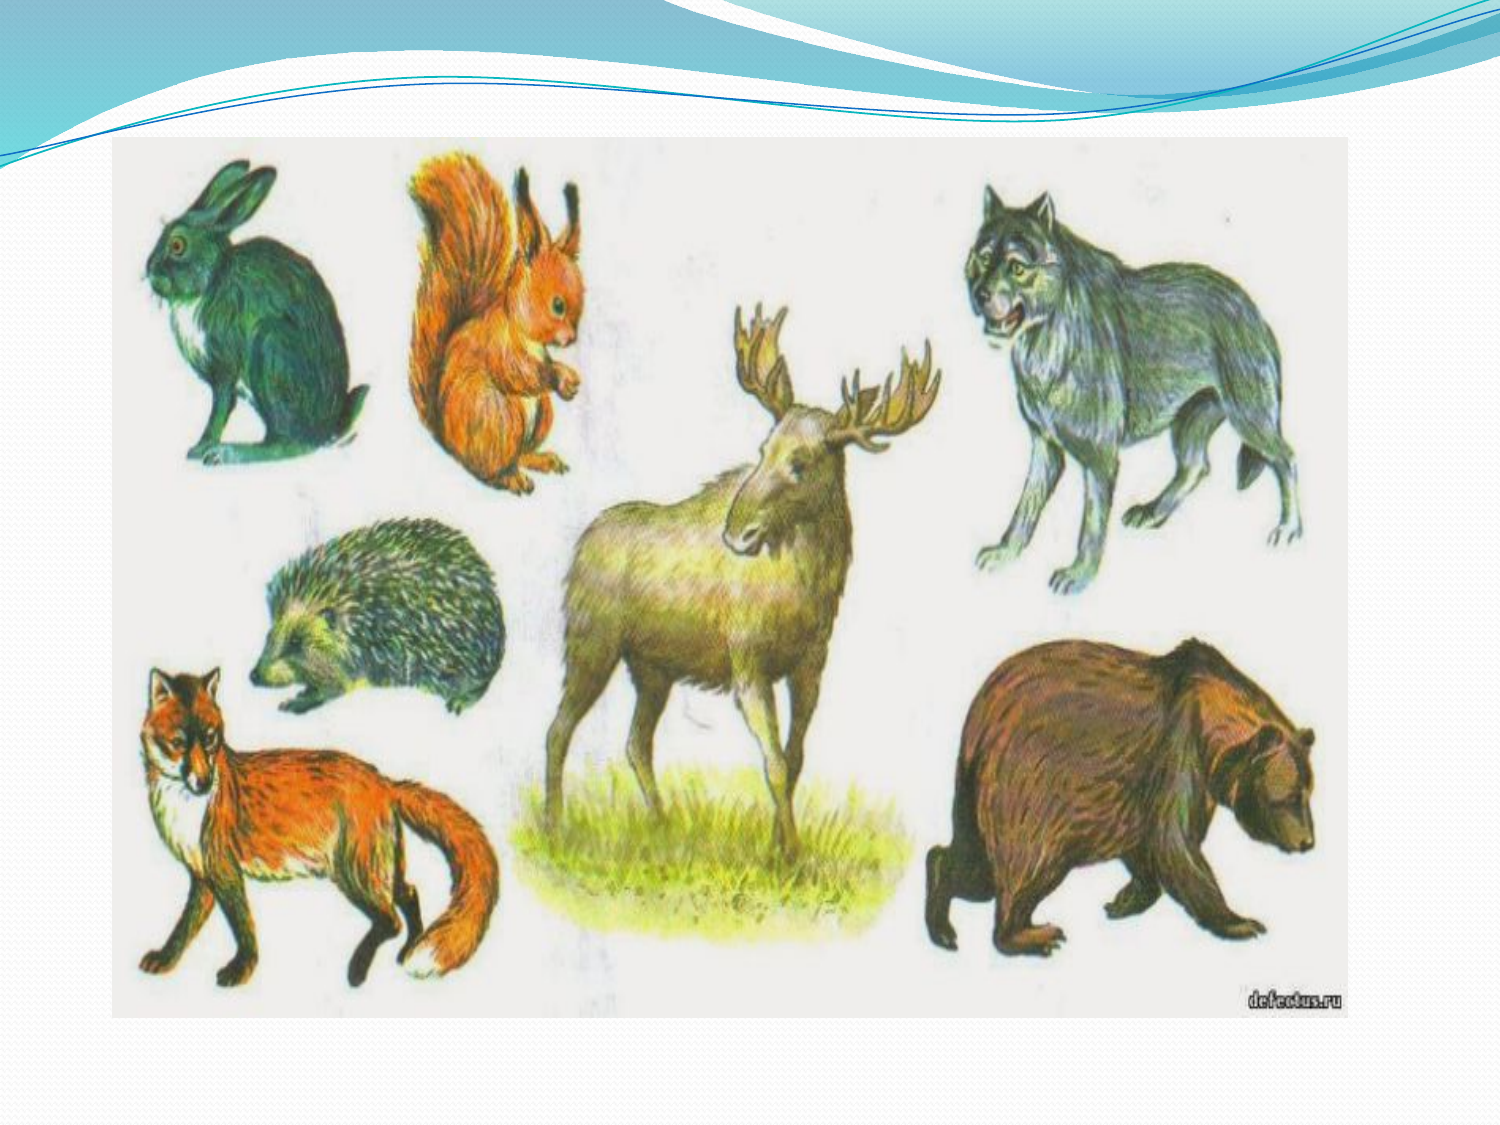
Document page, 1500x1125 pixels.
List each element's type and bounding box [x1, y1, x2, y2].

picture [112, 137, 1349, 1018]
